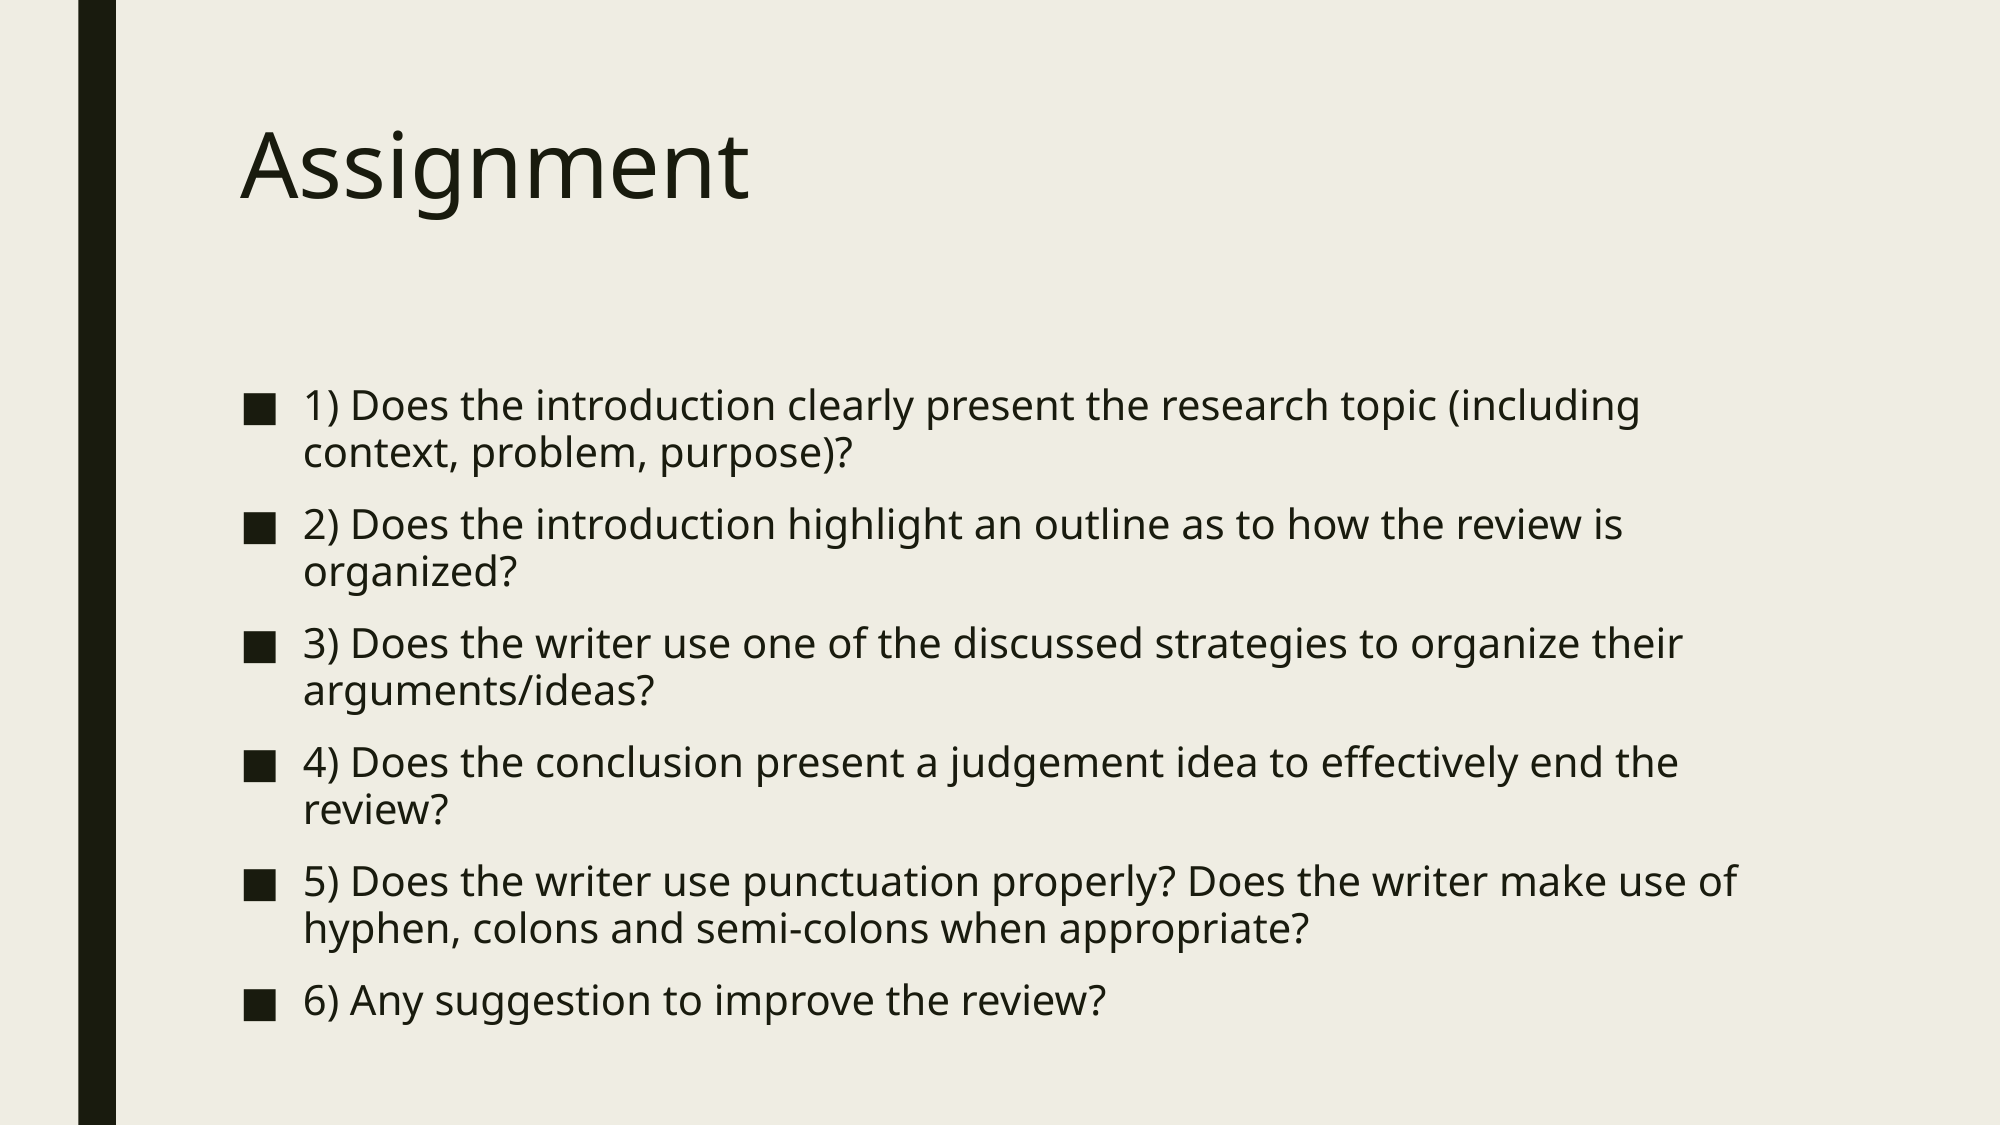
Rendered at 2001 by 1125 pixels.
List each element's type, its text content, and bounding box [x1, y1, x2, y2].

list 1) Does the introduction clearly present the research topic (including context, problem, purpose)? 2) Does the introduction highlight an outline as to how the review is organized? 3) Does the writer use one of the discussed strategies to organize their arguments/ideas? 4) Does the conclusion present a judgement idea to effectively end the review? 5) Does the writer use punctuation properly? Does the writer make use of hyphen, colons and semi-colons when appropriate? 6) Any suggestion to improve the review? [225, 375, 1800, 963]
title Assignment [225, 112, 1800, 357]
